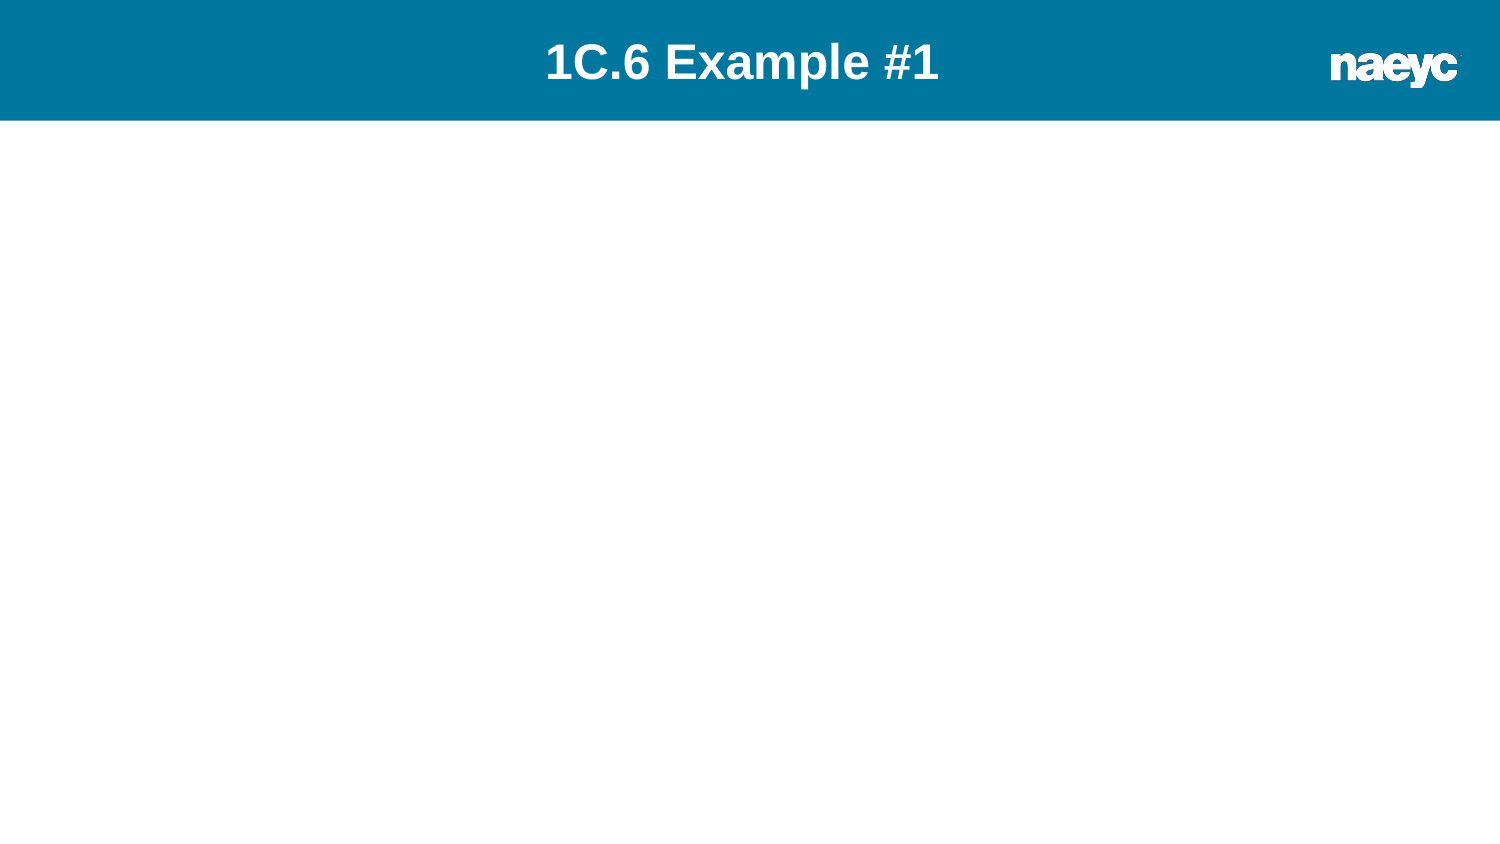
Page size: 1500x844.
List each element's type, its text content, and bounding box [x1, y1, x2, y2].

title 1C.6 Example #1 [464, 10, 1036, 116]
picture [1332, 54, 1457, 87]
